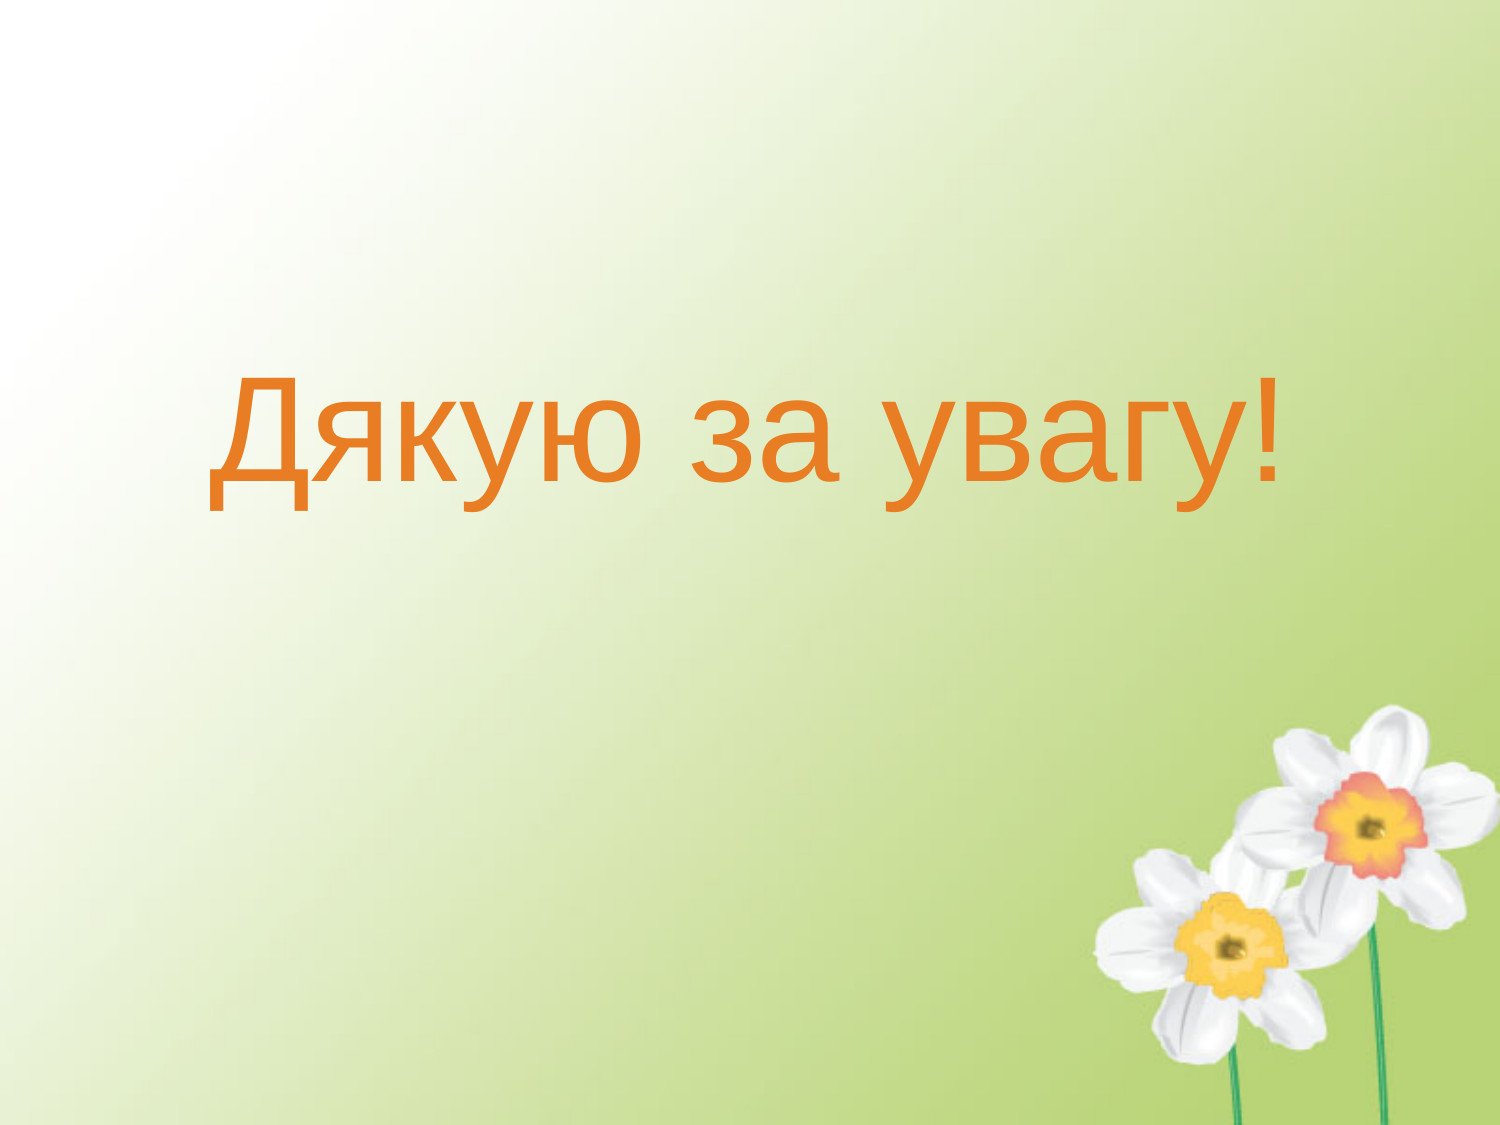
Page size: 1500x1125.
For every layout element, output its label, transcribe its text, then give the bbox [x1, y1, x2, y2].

list Дякую за увагу! [74, 113, 1426, 1006]
picture [0, 0, 1500, 1125]
